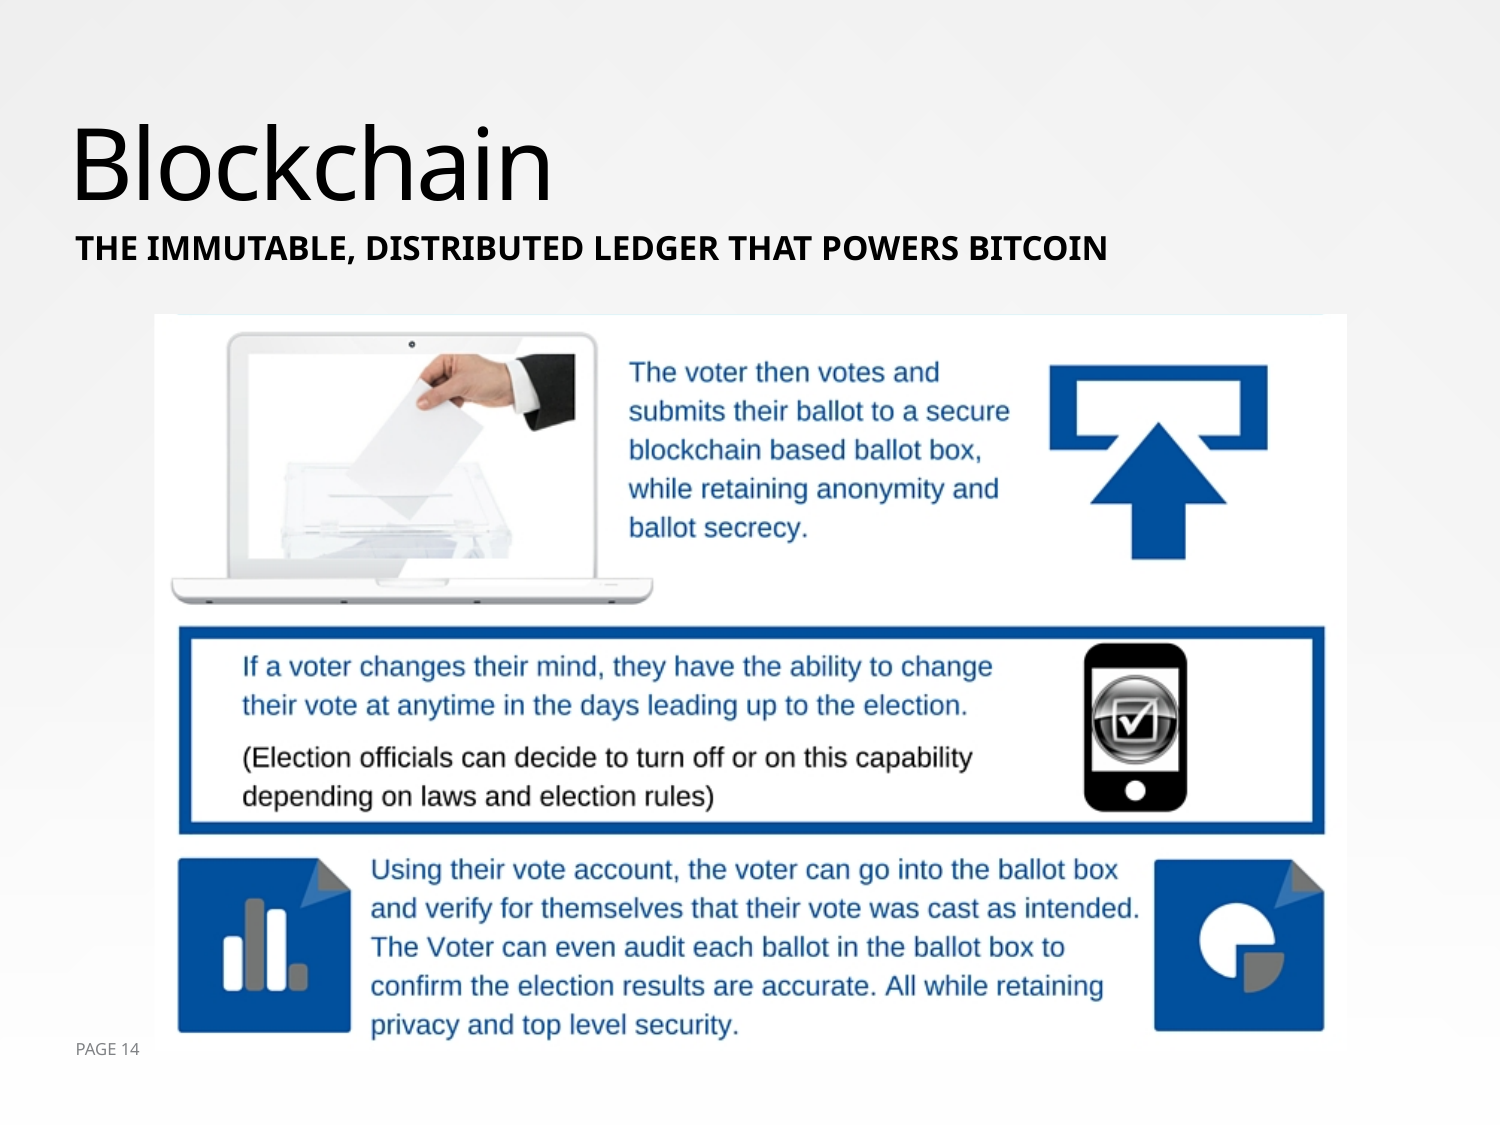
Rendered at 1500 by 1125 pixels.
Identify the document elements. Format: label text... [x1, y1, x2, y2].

title Blockchain [68, 40, 1427, 229]
slide_number PAGE 14 [75, 1037, 175, 1063]
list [154, 314, 1348, 1051]
list the immutable, distributed ledger that powers Bitcoin [75, 229, 1427, 275]
